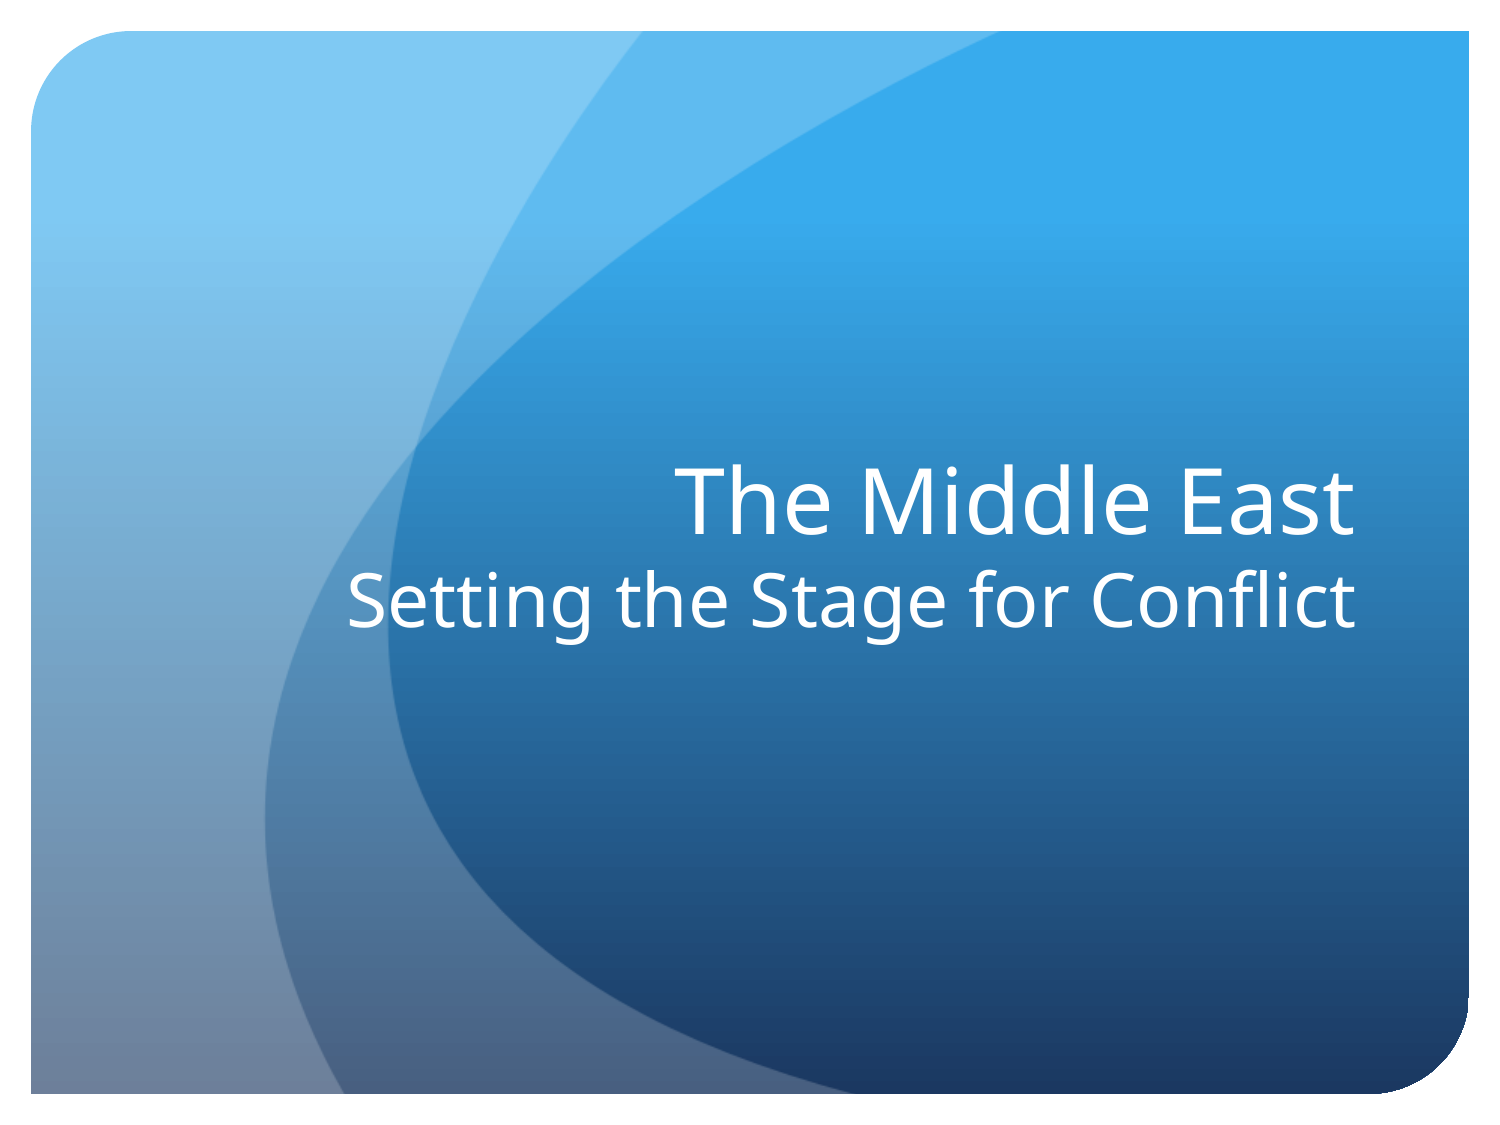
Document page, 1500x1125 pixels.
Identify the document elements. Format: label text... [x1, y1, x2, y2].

title The Middle East Setting the Stage for Conflict [262, 408, 1372, 650]
picture [25, 30, 1474, 1095]
